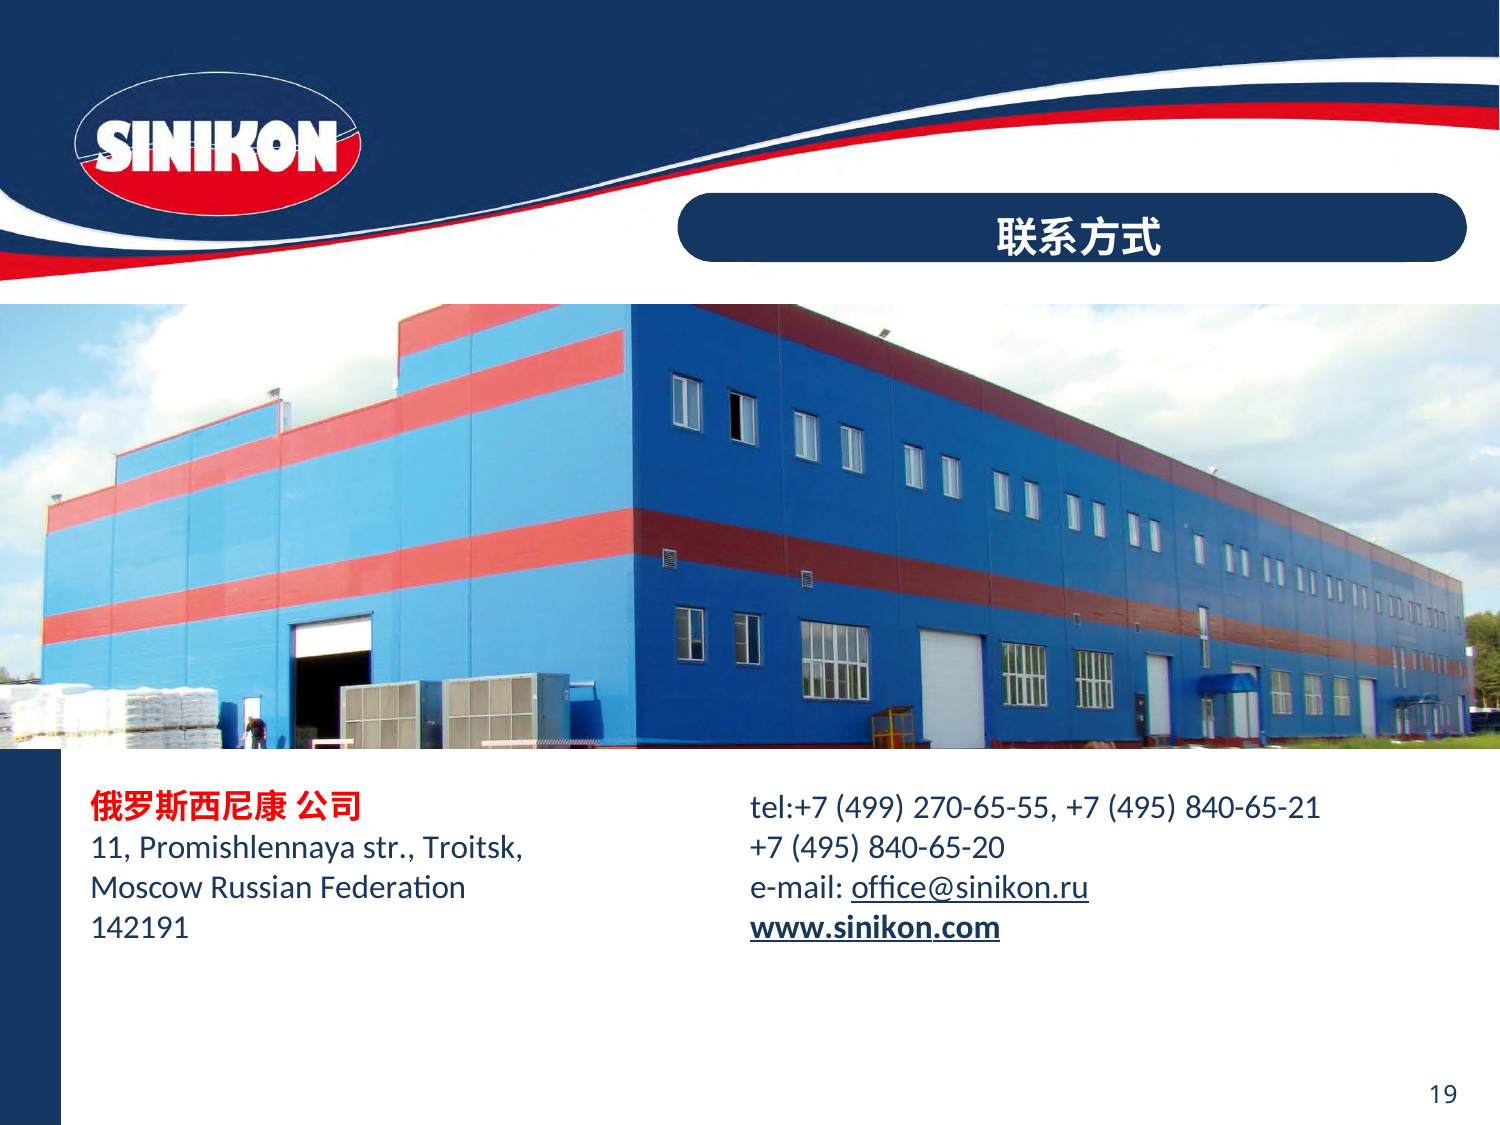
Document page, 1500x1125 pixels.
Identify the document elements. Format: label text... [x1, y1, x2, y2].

title 联系方式 [42, 210, 1458, 304]
picture [0, 0, 1500, 304]
text_box tel:+7 (499) 270-65-55, +7 (495) 840-65-21 +7 (495) 840-65-20 e-mail: office@sinikon.ru www.sinikon.com [747, 785, 1328, 945]
text_box [0, 304, 1500, 749]
text_box 俄罗斯西尼康 公司 11, Promishlennaya str., Troitsk, Moscow Russian Federation 142191 [87, 785, 641, 945]
text_box 19 [1426, 1078, 1460, 1109]
